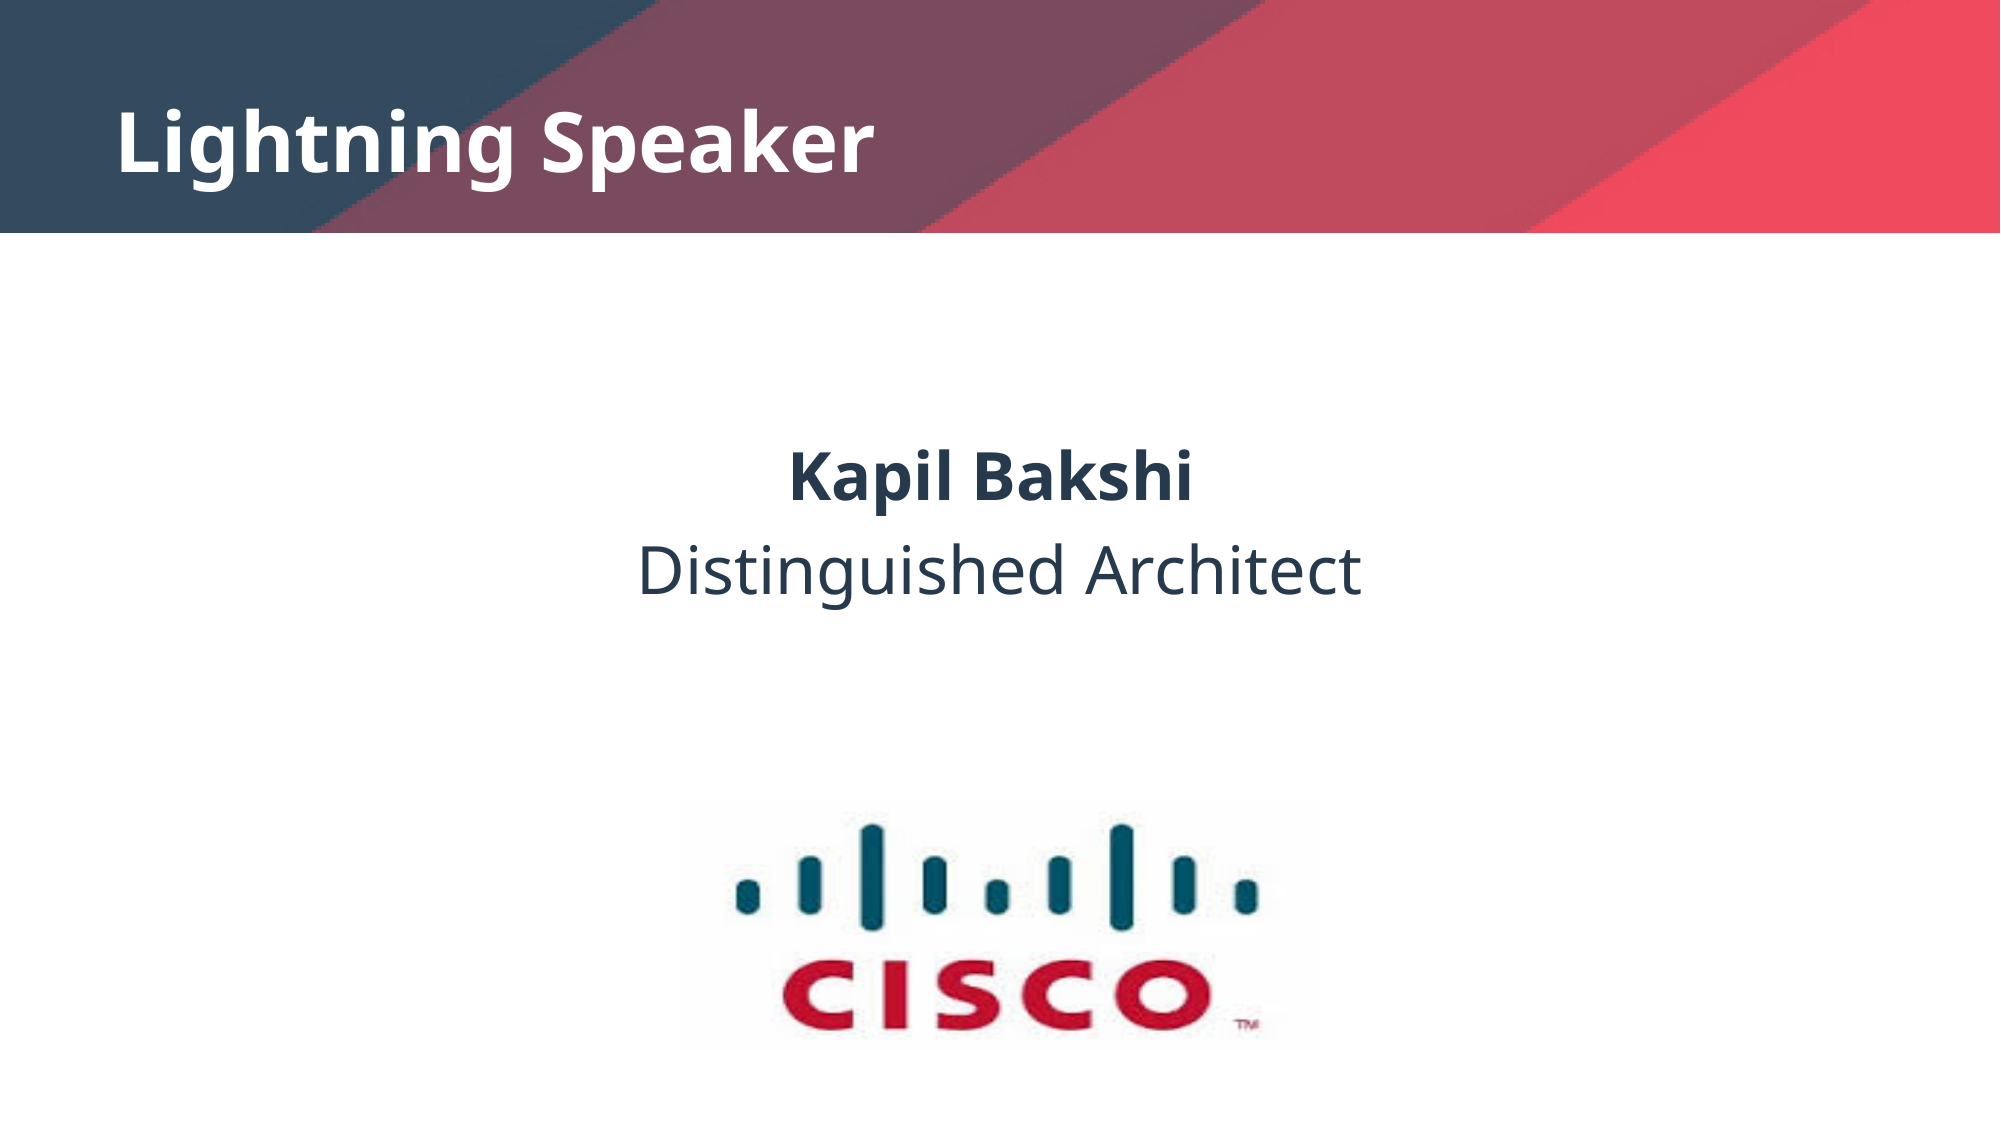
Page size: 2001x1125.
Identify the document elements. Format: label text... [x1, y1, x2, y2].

title Lightning Speaker [99, 45, 1900, 233]
list Kapil Bakshi Distinguished Architect [0, 426, 2000, 885]
picture [679, 801, 1321, 1051]
picture [0, 0, 2000, 233]
